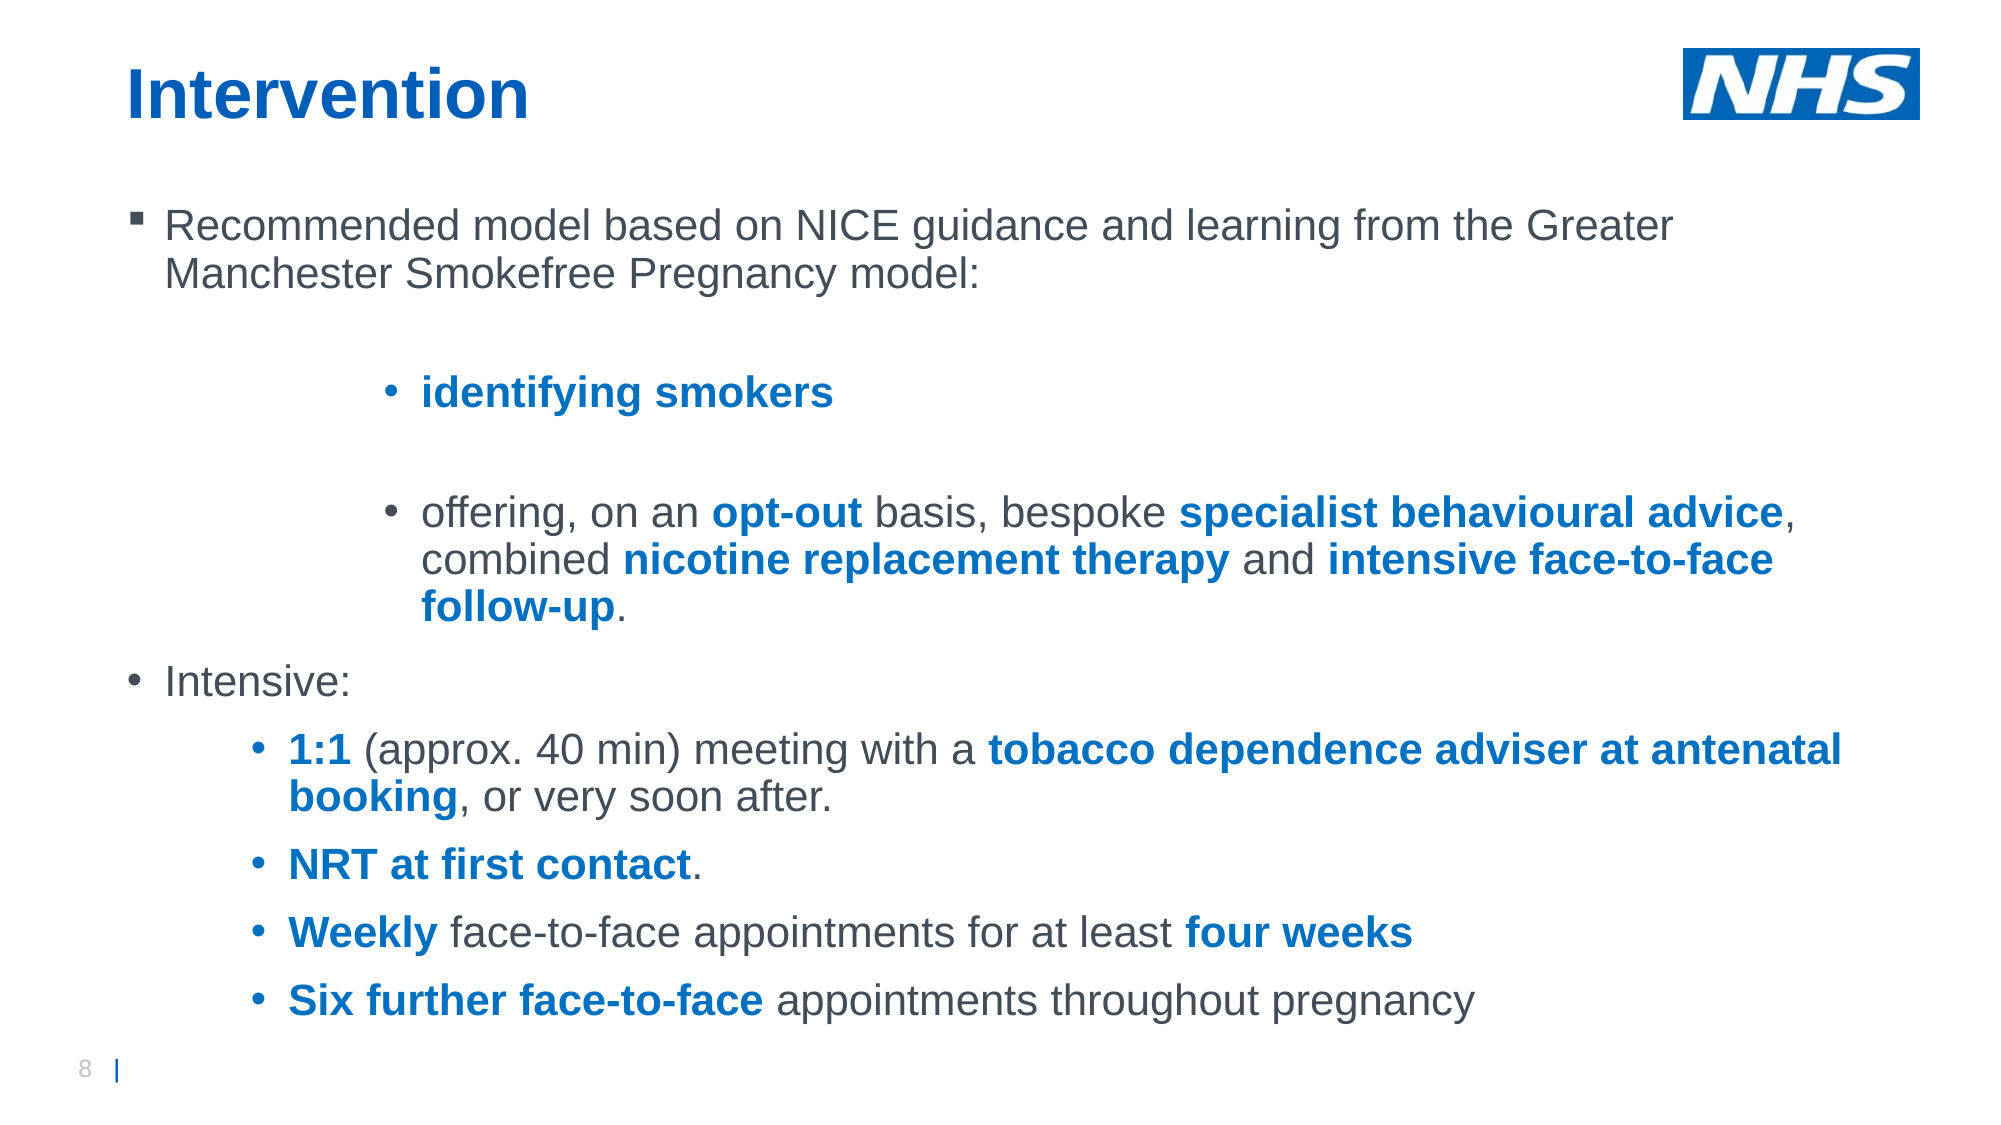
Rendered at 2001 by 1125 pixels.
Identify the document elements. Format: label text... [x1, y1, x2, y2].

list Recommended model based on NICE guidance and learning from the Greater Manchester Smokefree Pregnancy model: identifying smokers offering, on an opt-out basis, bespoke specialist behavioural advice, combined nicotine replacement therapy and intensive face-to-face follow-up. Intensive: 1:1 (approx. 40 min) meeting with a tobacco dependence adviser at antenatal booking, or very soon after. NRT at first contact. Weekly face-to-face appointments for at least four weeks Six further face-to-face appointments throughout pregnancy [111, 195, 1913, 998]
title Intervention [111, 45, 1190, 146]
picture [1683, 48, 1920, 120]
